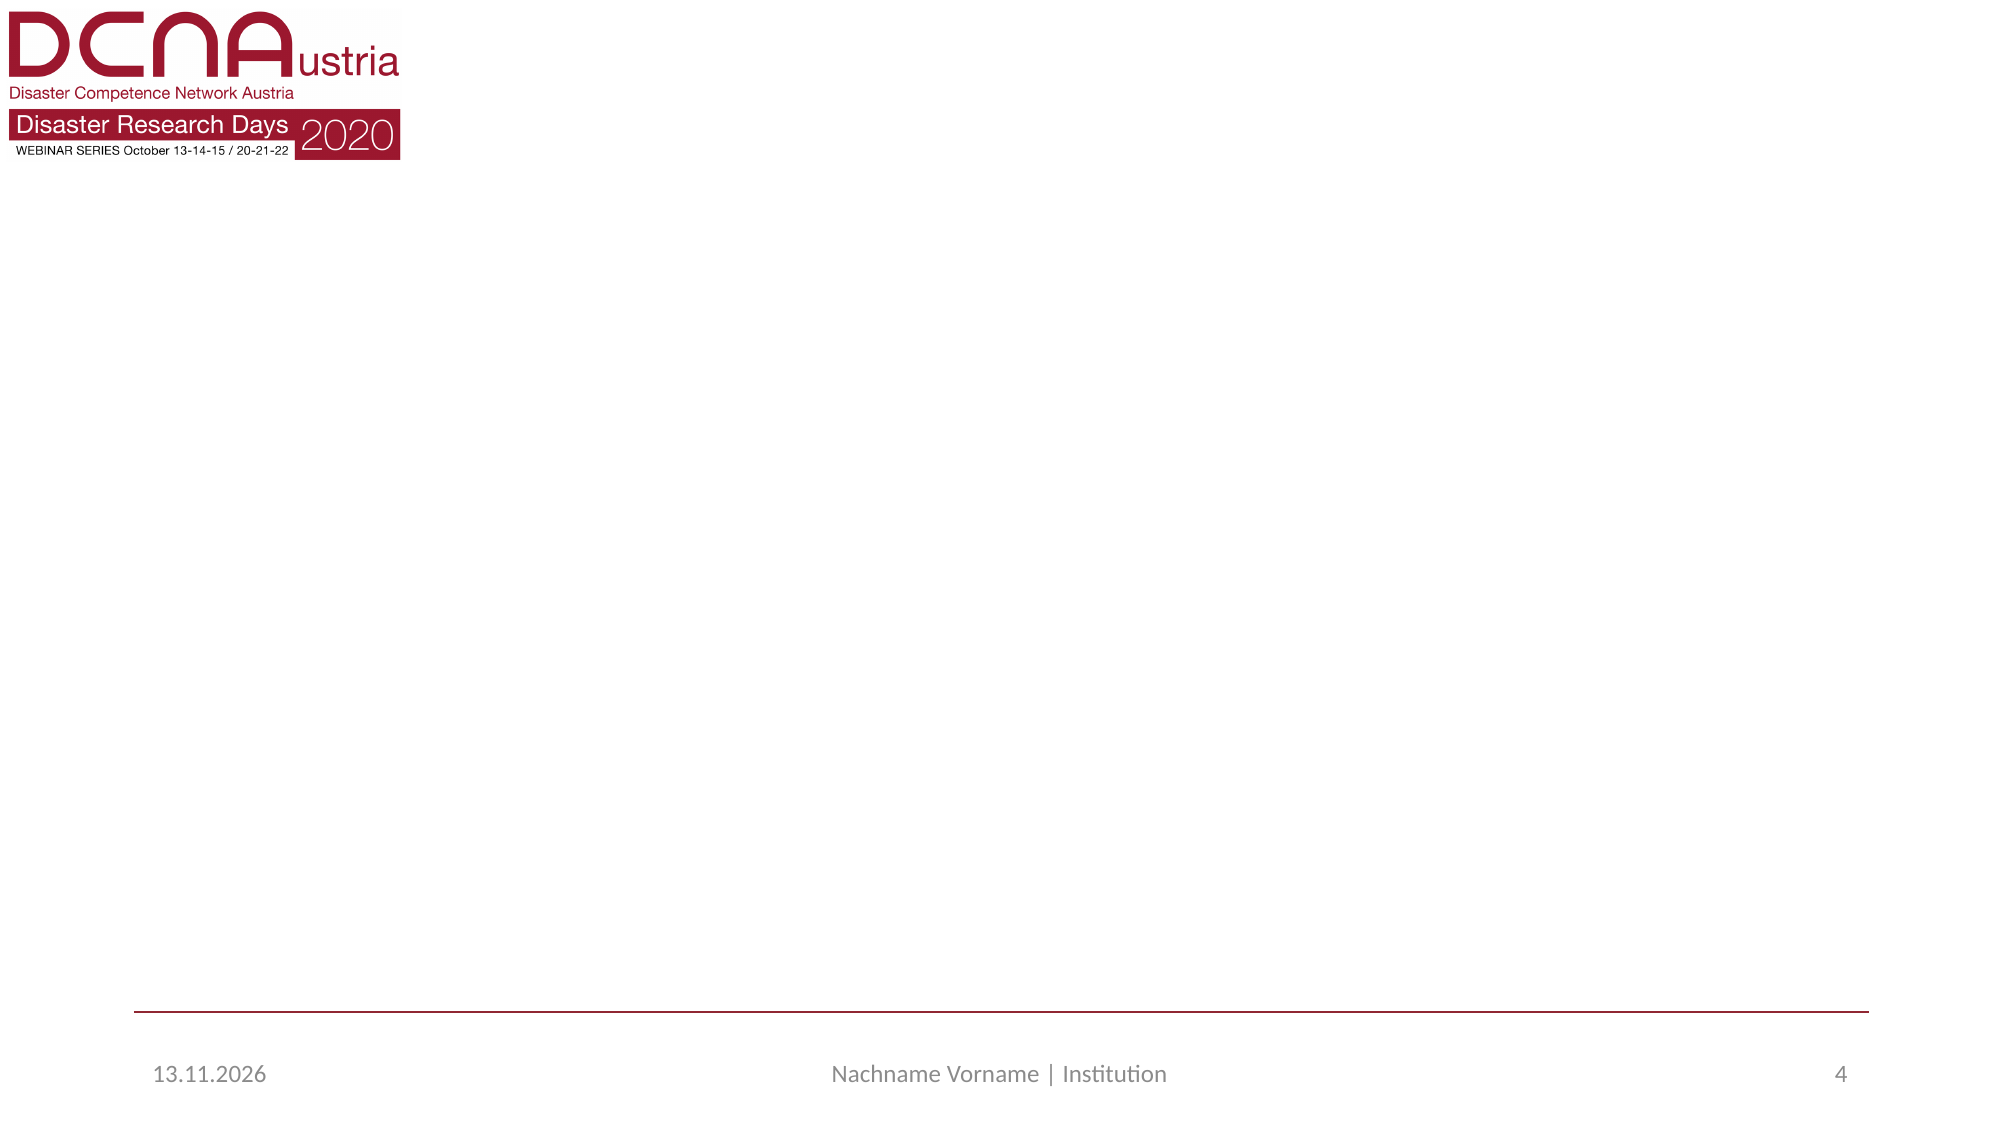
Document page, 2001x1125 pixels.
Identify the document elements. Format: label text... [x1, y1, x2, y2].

picture [6, 8, 402, 162]
footer Nachname Vorname | Institution [662, 1042, 1338, 1103]
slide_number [137, 1042, 588, 1103]
slide_number 4 [1412, 1042, 1863, 1103]
